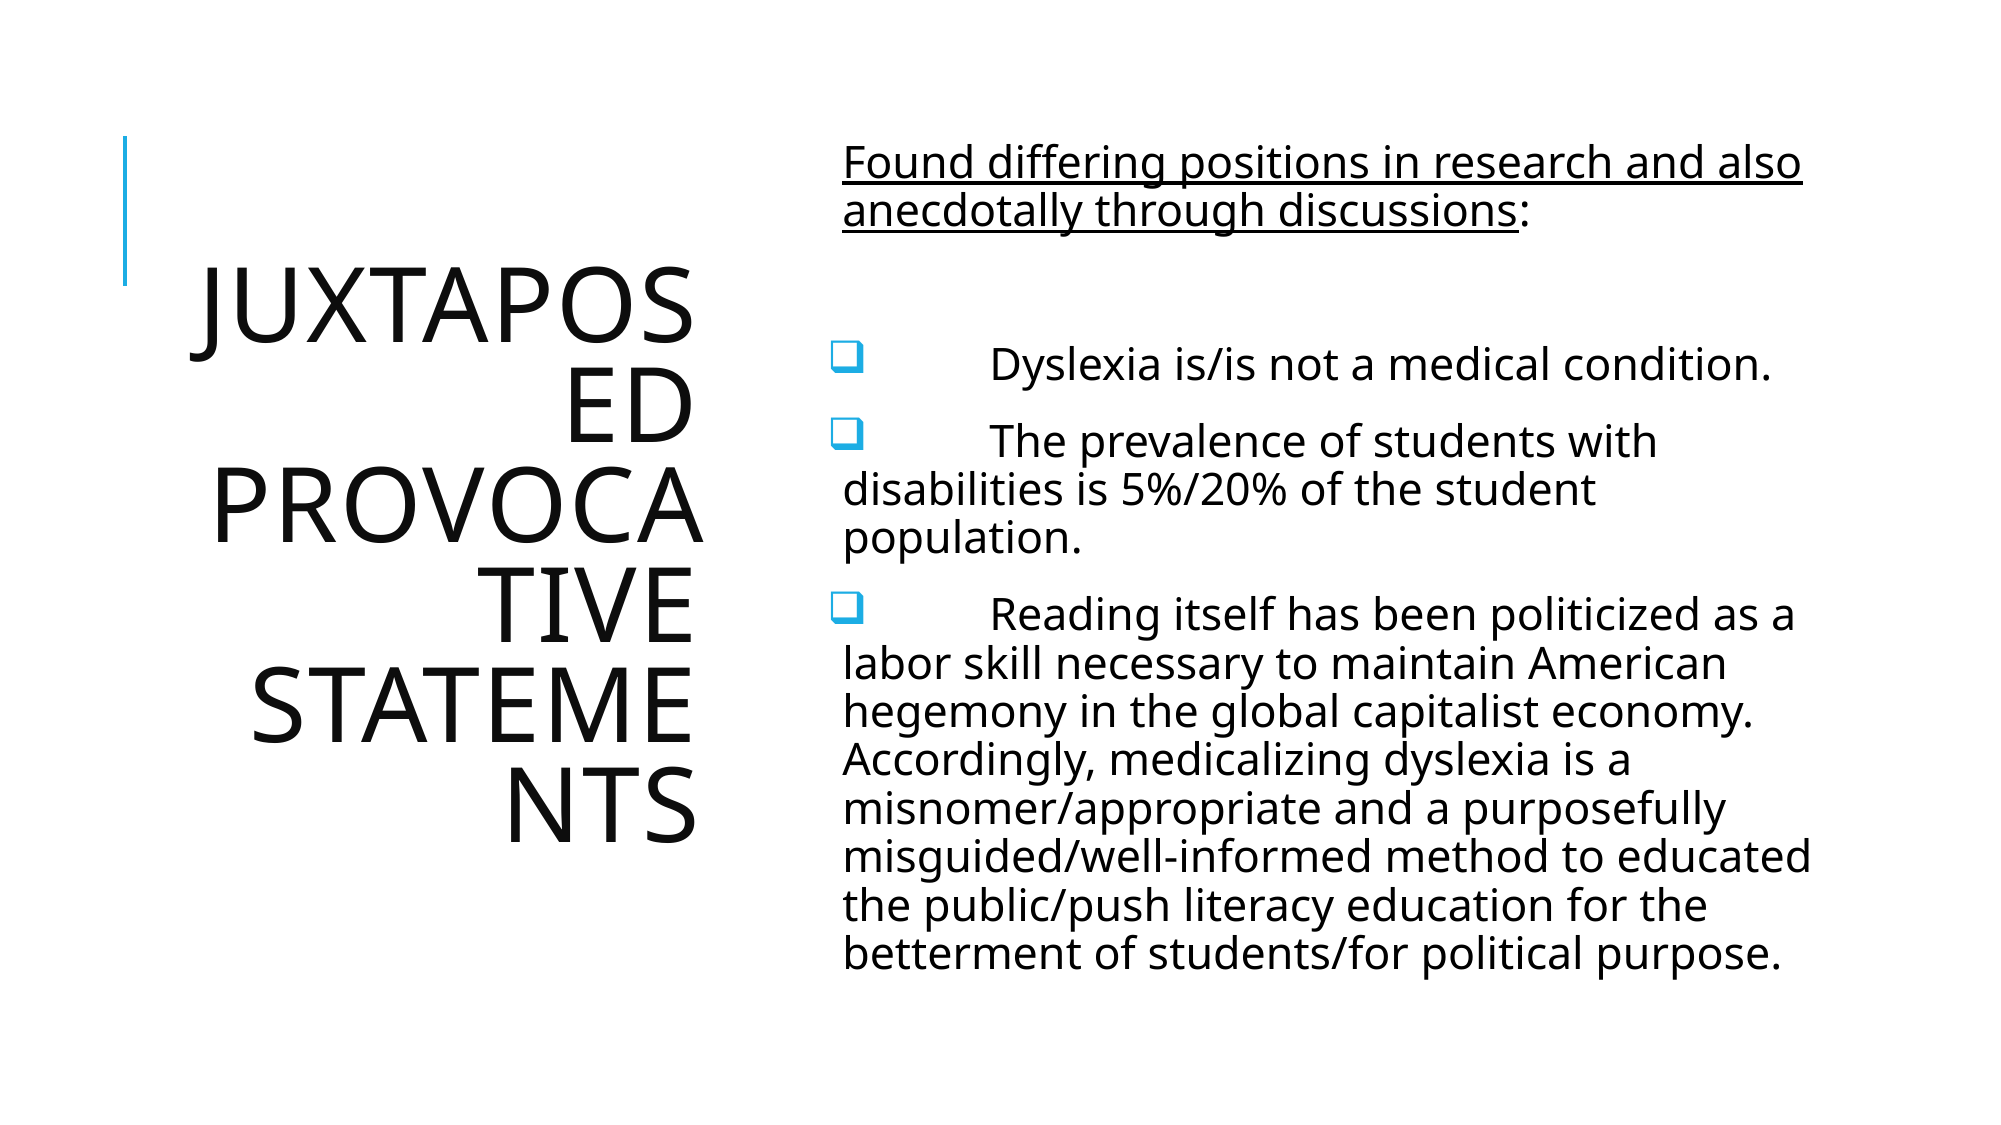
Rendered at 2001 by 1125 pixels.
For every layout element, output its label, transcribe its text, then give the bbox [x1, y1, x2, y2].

title Juxtaposed Provocative Statements [158, 131, 715, 993]
list Found differing positions in research and also anecdotally through discussions: Dyslexia is/is not a medical condition. The prevalence of students with disabilities is 5%/20% of the student population. Reading itself has been politicized as a labor skill necessary to maintain American hegemony in the global capitalist economy. Accordingly, medicalizing dyslexia is a misnomer/appropriate and a purposefully misguided/well-informed method to educated the public/push literacy education for the betterment of students/for political purpose. [820, 131, 1847, 993]
